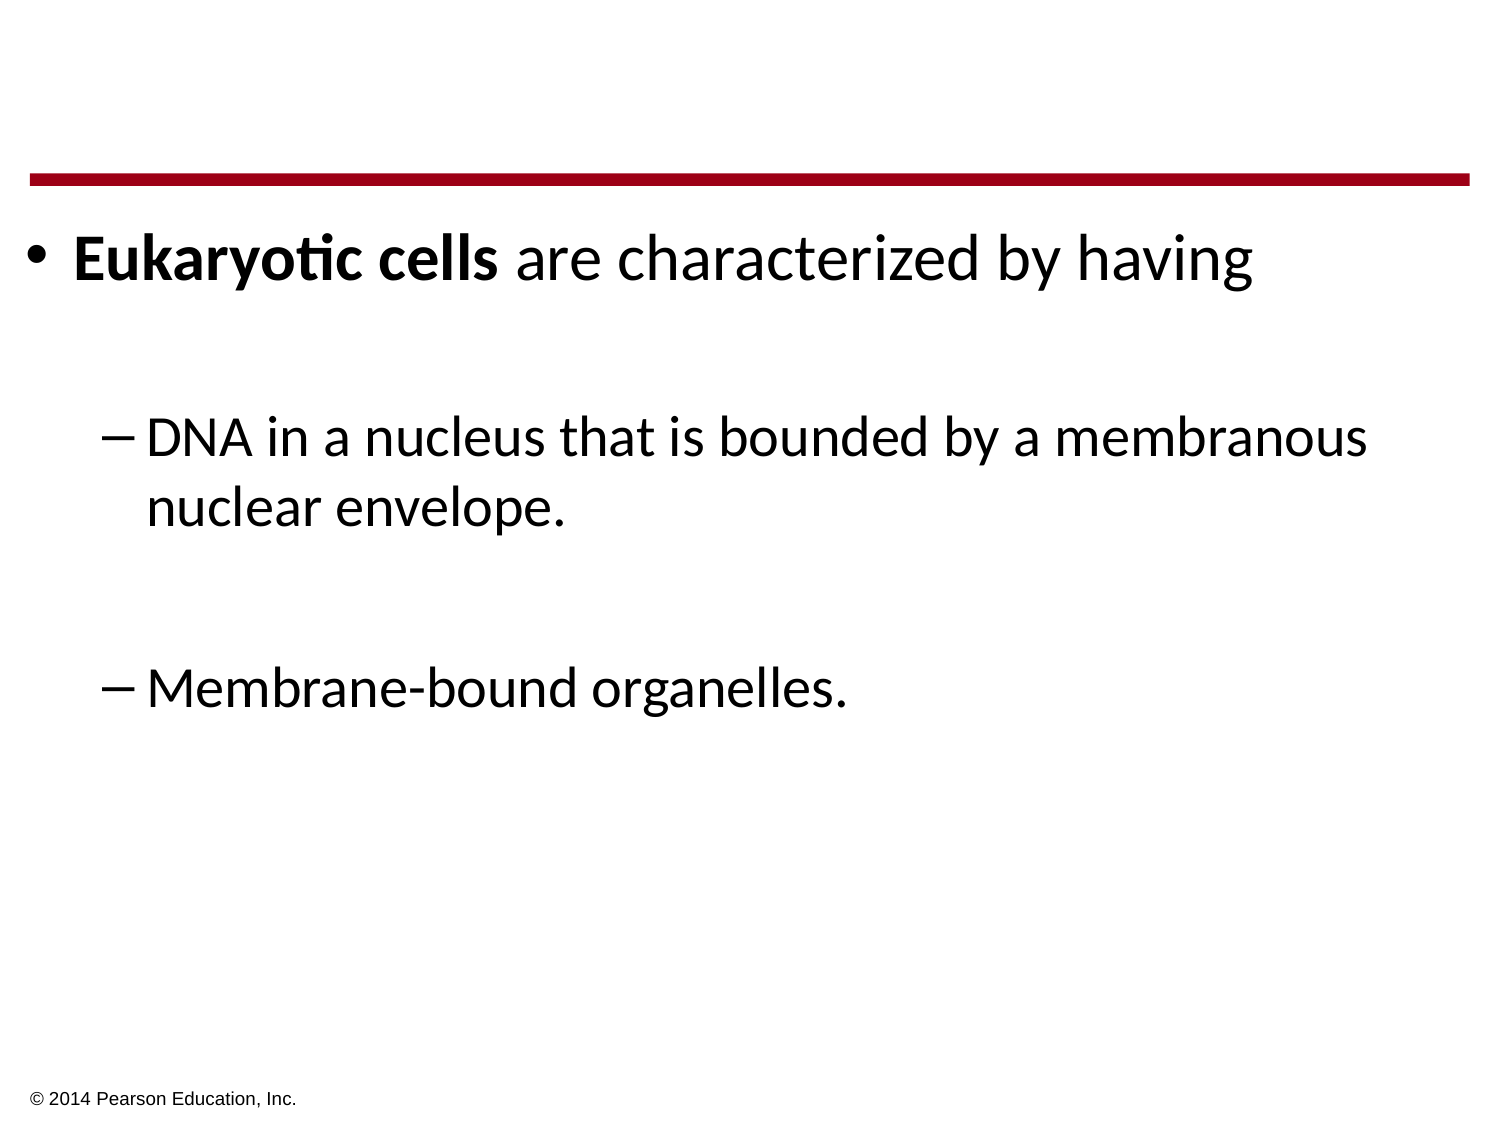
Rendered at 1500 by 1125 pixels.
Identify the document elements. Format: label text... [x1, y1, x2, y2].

list Eukaryotic cells are characterized by having DNA in a nucleus that is bounded by a membranous nuclear envelope. Membrane-bound organelles. [10, 205, 1461, 900]
text_box © 2014 Pearson Education, Inc. [29, 1086, 1470, 1110]
